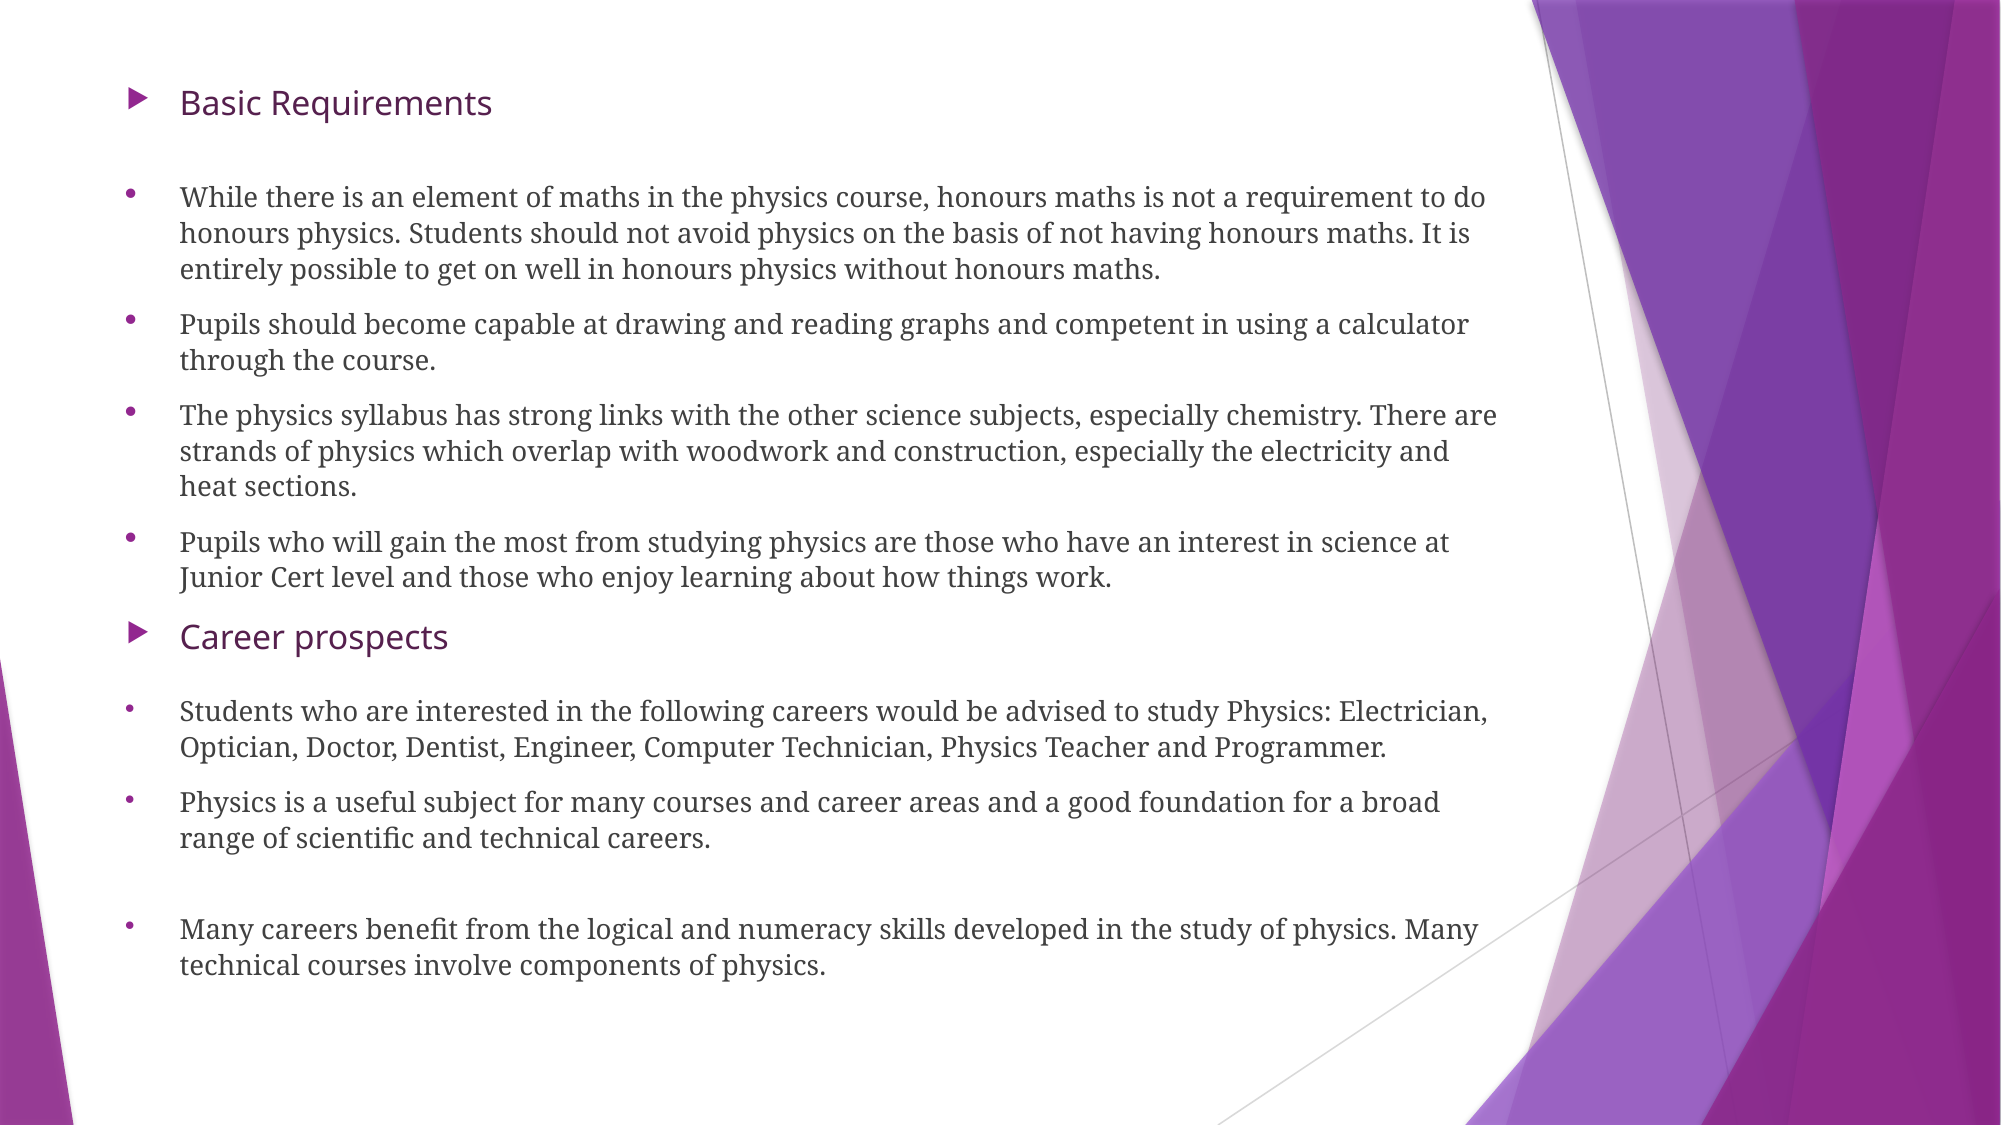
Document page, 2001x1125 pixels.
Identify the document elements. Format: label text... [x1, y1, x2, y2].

list Basic Requirements While there is an element of maths in the physics course, honours maths is not a requirement to do honours physics. Students should not avoid physics on the basis of not having honours maths. It is entirely possible to get on well in honours physics without honours maths. Pupils should become capable at drawing and reading graphs and competent in using a calculator through the course. The physics syllabus has strong links with the other science subjects, especially chemistry. There are strands of physics which overlap with woodwork and construction, especially the electricity and heat sections. Pupils who will gain the most from studying physics are those who have an interest in science at Junior Cert level and those who enjoy learning about how things work. Career prospects Students who are interested in the following careers would be advised to study Physics: Electrician, Optician, Doctor, Dentist, Engineer, Computer Technician, Physics Teacher and Programmer. Physics is a useful subject for many courses and career areas and a good foundation for a broad range of scientific and technical careers. Many careers benefit from the logical and numeracy skills developed in the study of physics. Many technical courses involve components of physics. [111, 71, 1522, 991]
